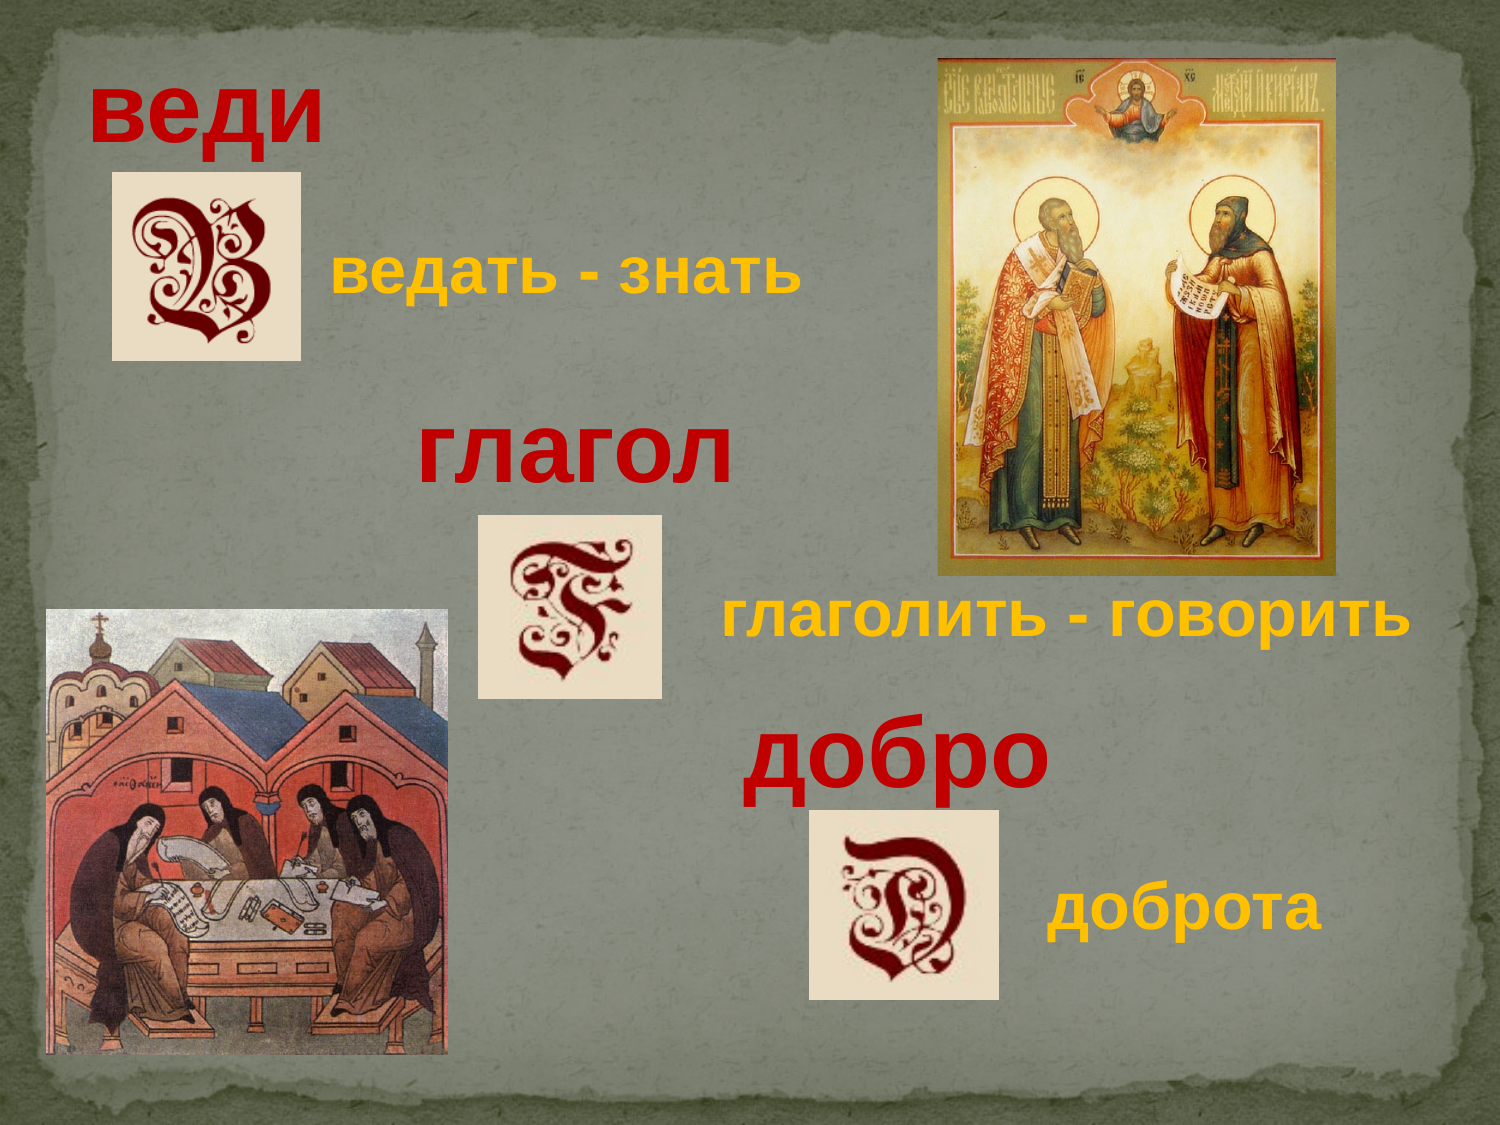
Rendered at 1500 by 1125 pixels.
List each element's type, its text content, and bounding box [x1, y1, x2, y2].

picture [111, 172, 301, 362]
text_box добро [728, 679, 1067, 815]
picture [937, 58, 1337, 576]
text_box глагол [400, 375, 751, 510]
picture [477, 514, 663, 700]
text_box глаголить - говорить [705, 562, 1428, 658]
picture [808, 810, 999, 1000]
picture [46, 608, 449, 1056]
text_box ведать - знать [315, 219, 819, 315]
text_box доброта [1032, 855, 1337, 951]
text_box веди [71, 35, 343, 170]
